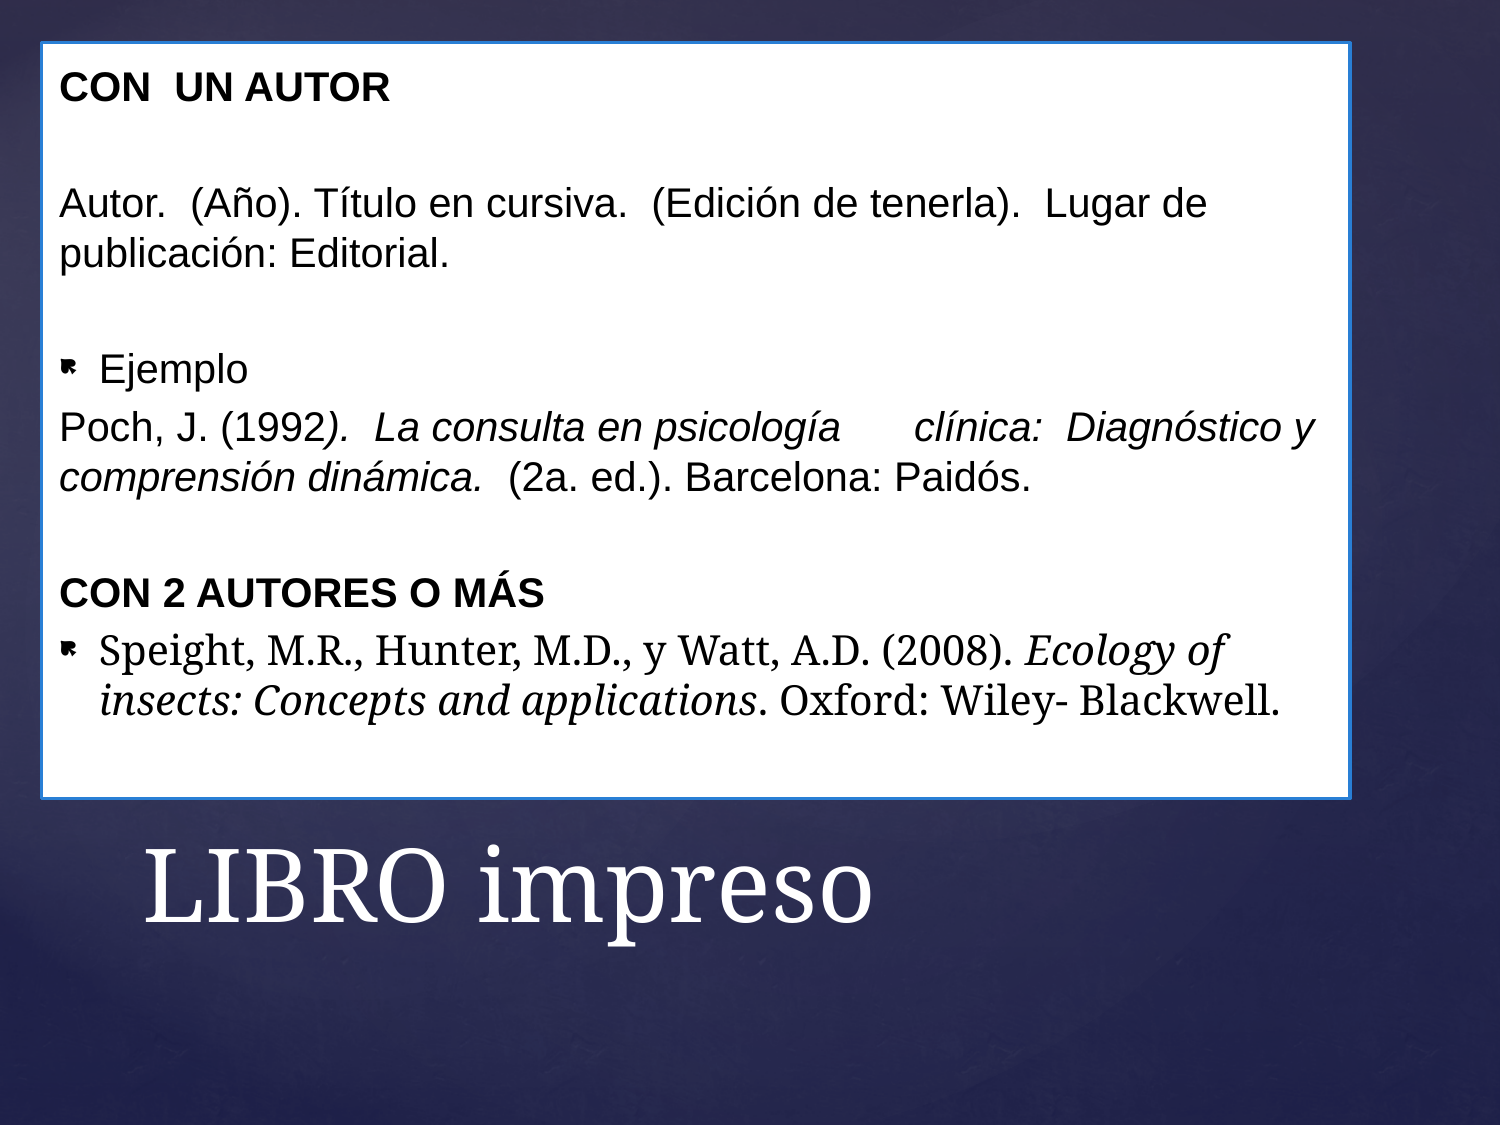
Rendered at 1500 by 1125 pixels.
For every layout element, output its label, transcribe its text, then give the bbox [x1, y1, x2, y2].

list CON UN AUTOR Autor. (Año). Título en cursiva. (Edición de tenerla). Lugar de publicación: Editorial. Ejemplo Poch, J. (1992). La consulta en psicología clínica: Diagnóstico y comprensión dinámica. (2a. ed.). Barcelona: Paidós. CON 2 AUTORES O MÁS Speight, M.R., Hunter, M.D., y Watt, A.D. (2008). Ecology of insects: Concepts and applications. Oxford: Wiley- Blackwell. [40, 41, 1352, 800]
title LIBRO impreso [127, 800, 1365, 950]
